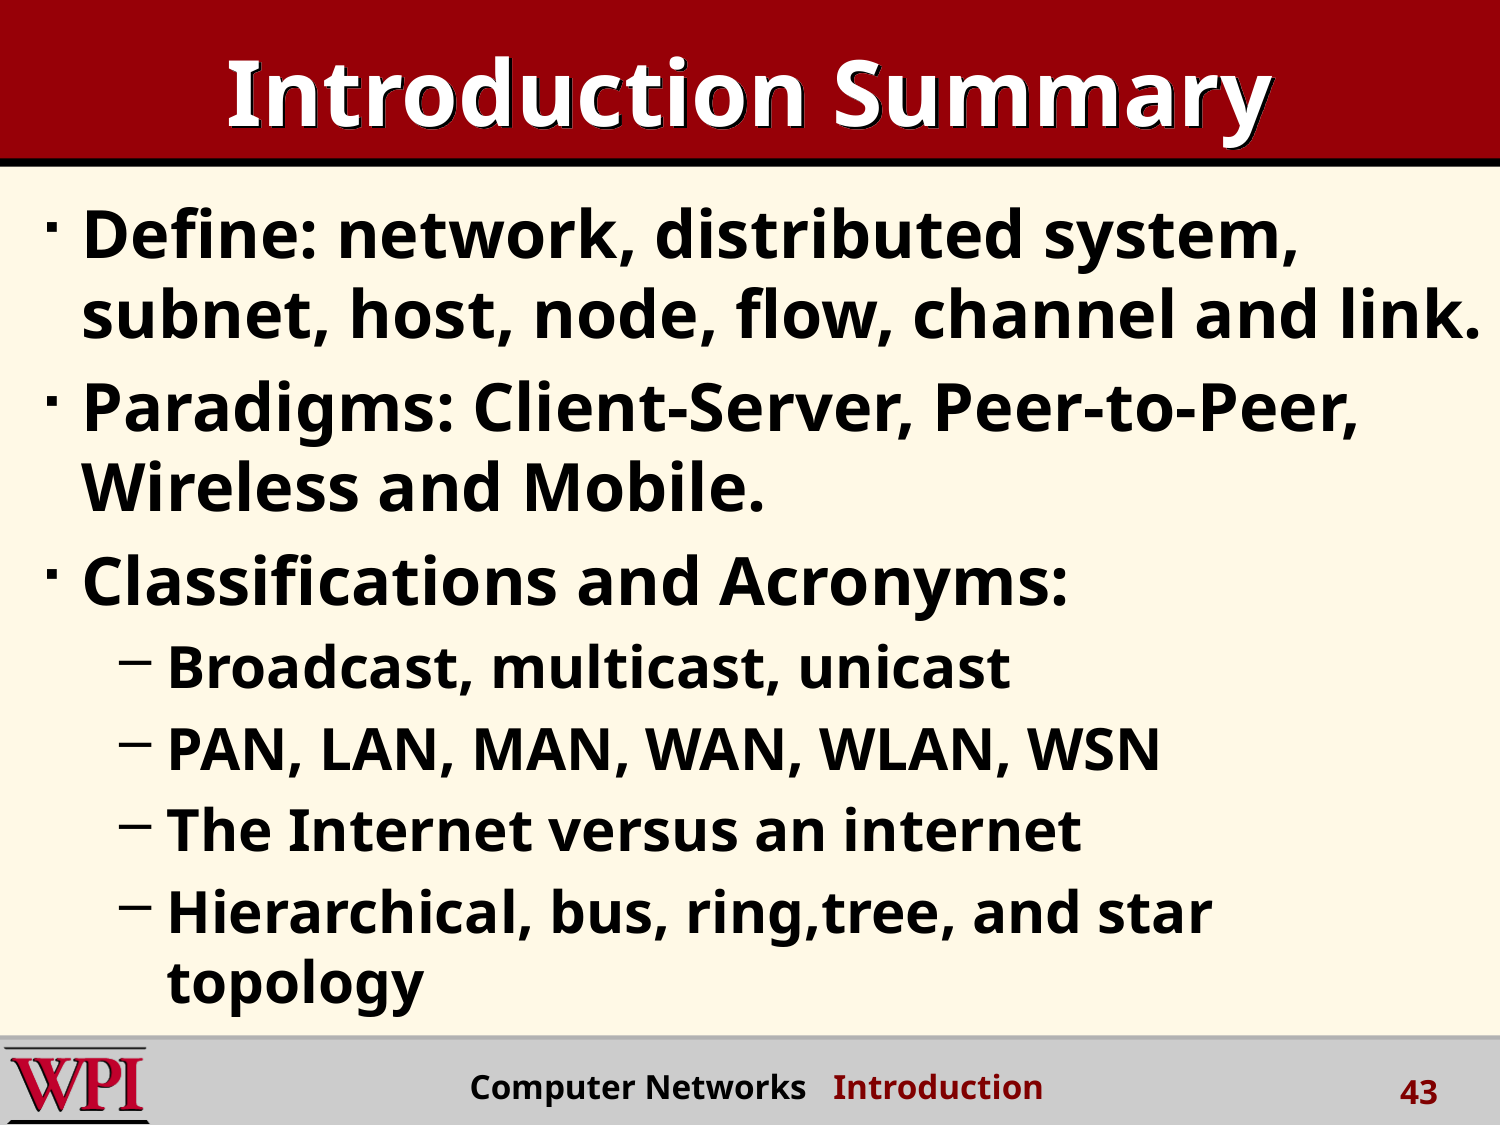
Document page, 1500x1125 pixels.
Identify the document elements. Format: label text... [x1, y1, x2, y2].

slide_number 43 [1344, 1063, 1495, 1102]
picture [0, 167, 1500, 1035]
picture [0, 0, 1500, 158]
list Define: network, distributed system, subnet, host, node, flow, channel and link. Paradigms: Client-Server, Peer-to-Peer, Wireless and Mobile. Classifications and Acronyms: Broadcast, multicast, unicast PAN, LAN, MAN, WAN, WLAN, WSN The Internet versus an internet Hierarchical, bus, ring,tree, and star topology [29, 184, 1500, 1036]
picture [0, 1040, 1500, 1125]
title Introduction Summary [29, 18, 1471, 150]
footer Computer Networks Introduction [210, 1058, 1304, 1107]
